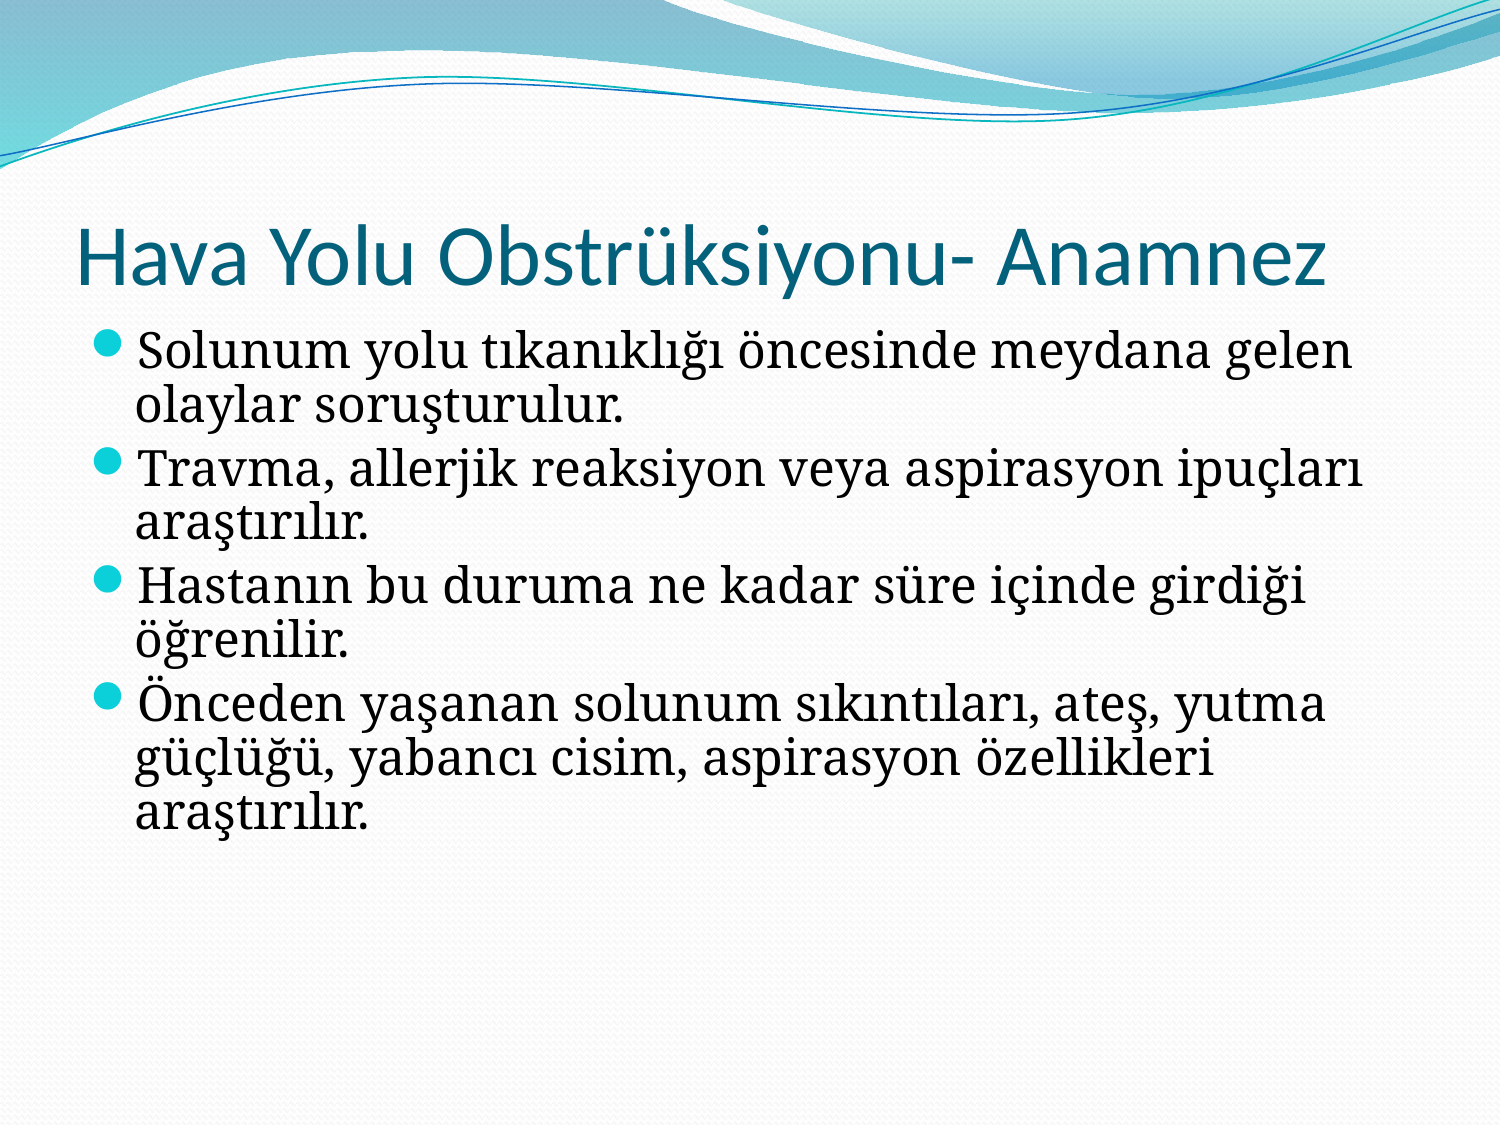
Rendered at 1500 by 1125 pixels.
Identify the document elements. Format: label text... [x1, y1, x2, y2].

title Hava Yolu Obstrüksiyonu- Anamnez [75, 115, 1425, 303]
list Solunum yolu tıkanıklığı öncesinde meydana gelen olaylar soruşturulur. Travma, allerjik reaksiyon veya aspirasyon ipuçları araştırılır. Hastanın bu duruma ne kadar süre içinde girdiği öğrenilir. Önceden yaşanan solunum sıkıntıları, ateş, yutma güçlüğü, yabancı cisim, aspirasyon özellikleri araştırılır. [75, 317, 1425, 1038]
